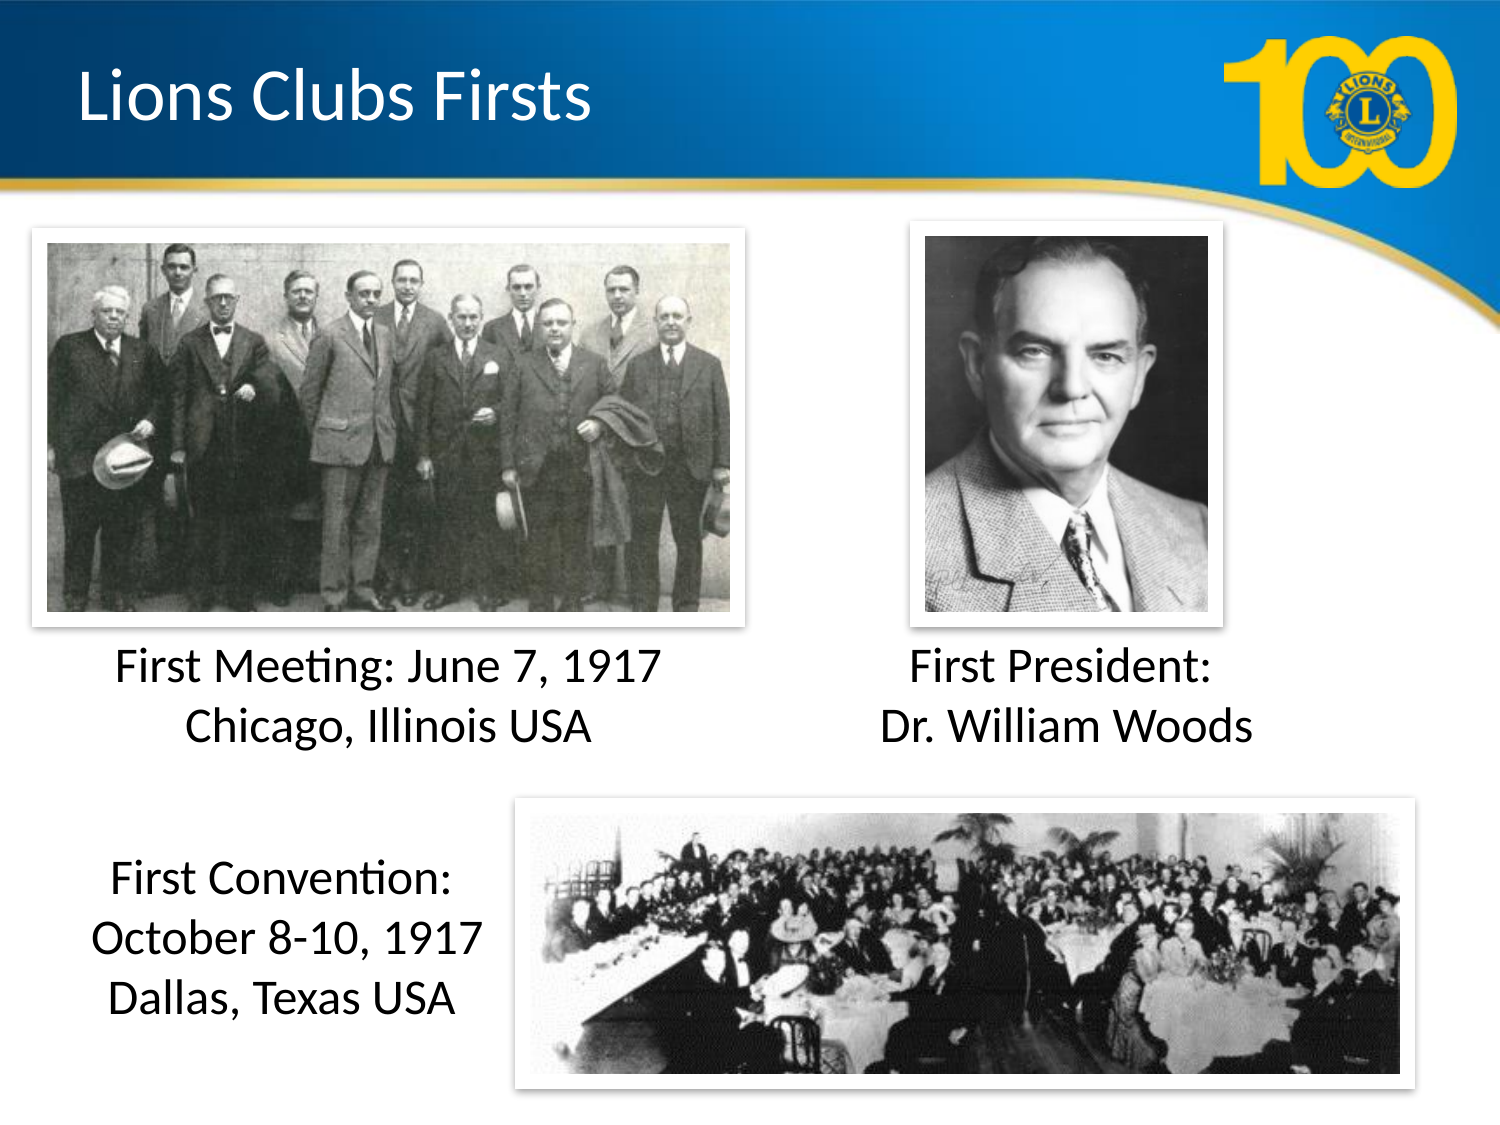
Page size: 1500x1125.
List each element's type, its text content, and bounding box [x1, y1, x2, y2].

picture [0, 0, 1500, 334]
picture [529, 812, 1401, 1075]
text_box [46, 242, 731, 762]
slide_number 3 [1074, 1042, 1425, 1103]
list First Convention: October 8-10, 1917 Dallas, Texas USA [62, 836, 510, 1050]
title Lions Clubs Firsts [62, 24, 1225, 157]
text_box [860, 235, 1274, 762]
